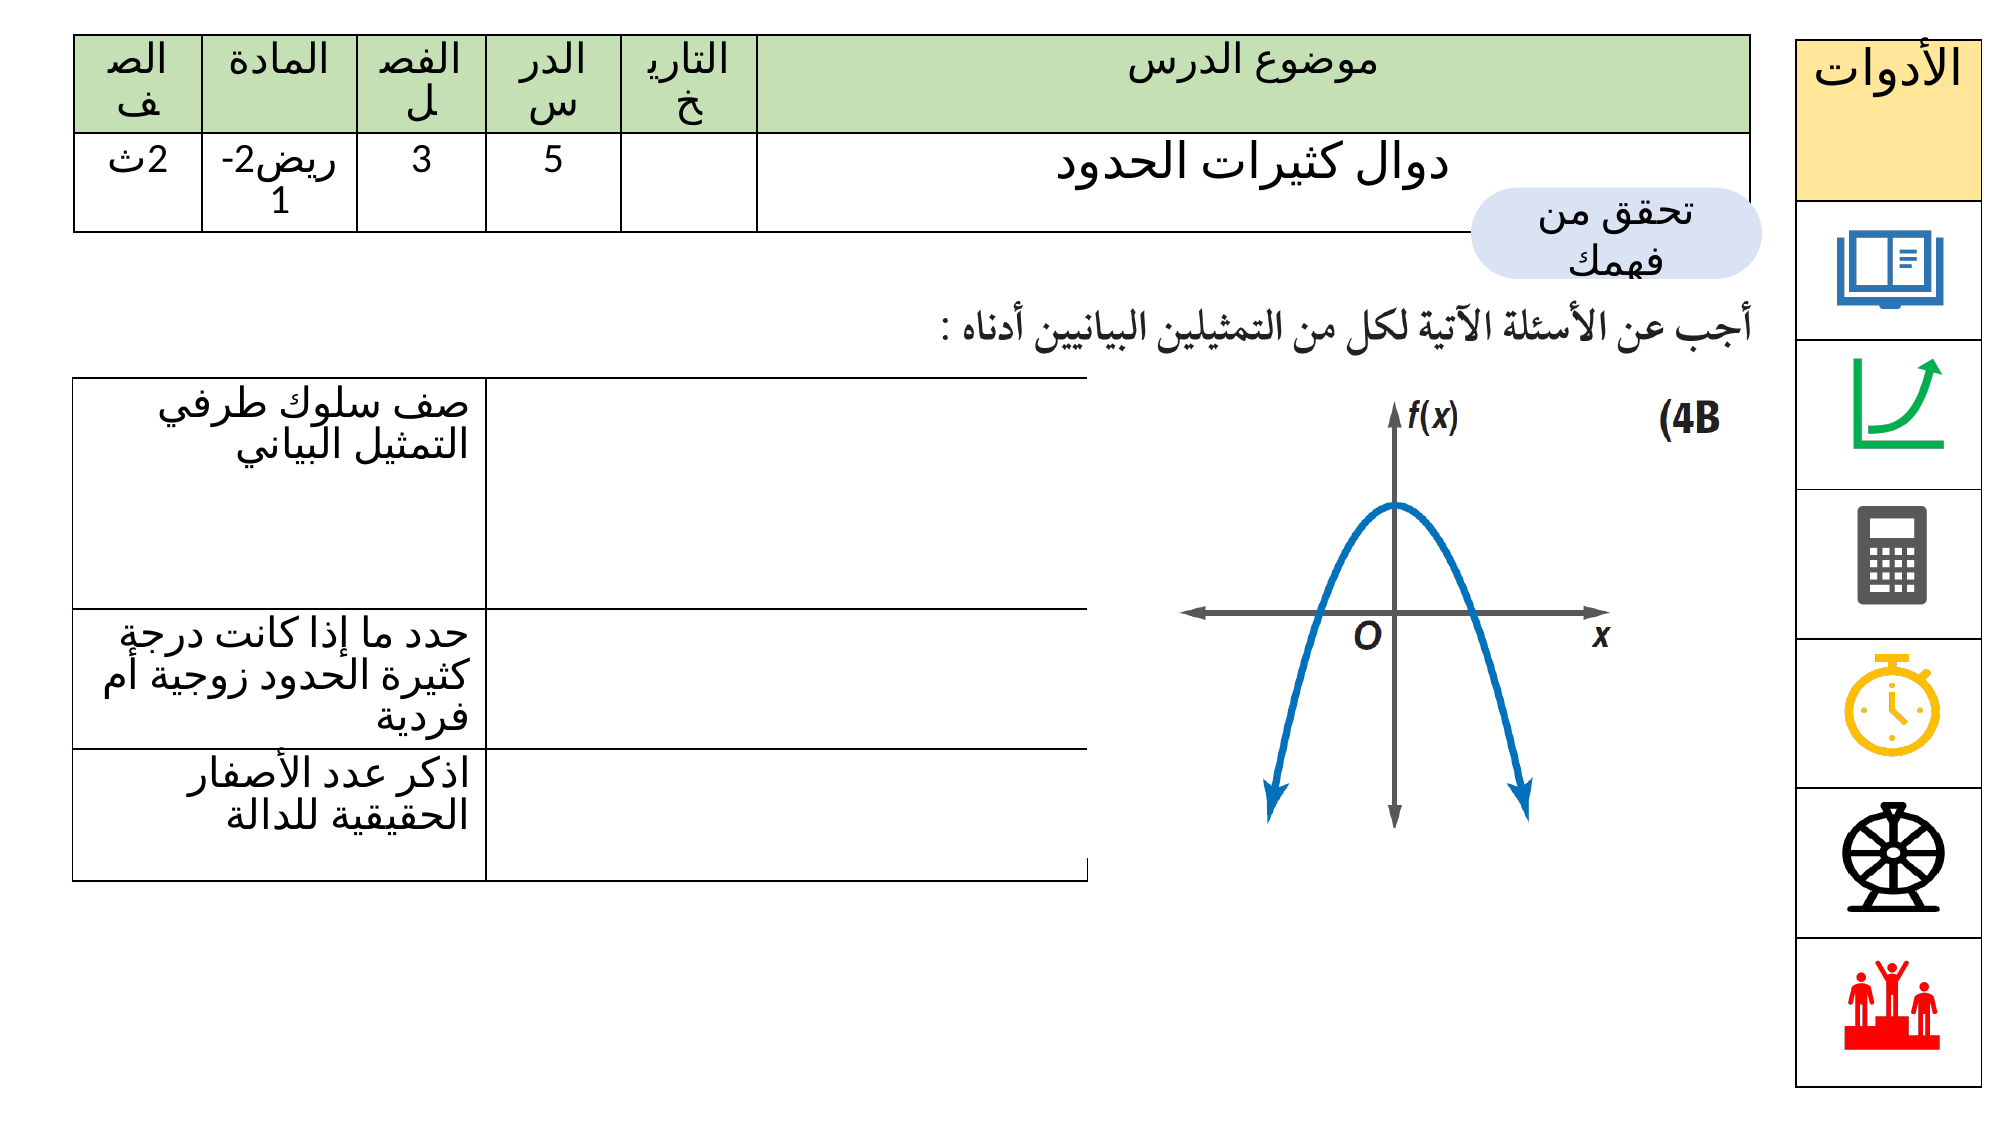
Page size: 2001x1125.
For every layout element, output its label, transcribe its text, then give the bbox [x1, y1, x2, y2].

picture [1835, 948, 1949, 1062]
picture [1832, 211, 1948, 327]
table_header صف سلوك طرفي التمثيل البياني [73, 379, 485, 608]
text_box تحقق من فهمك [1470, 186, 1764, 279]
table_cell حدد ما إذا كانت درجة كثيرة الحدود زوجية أم فردية [73, 610, 485, 748]
picture [1833, 496, 1951, 614]
picture [1827, 802, 1961, 912]
picture [1087, 370, 1742, 858]
table_cell [487, 610, 1087, 748]
table_header [487, 379, 1087, 608]
picture [1835, 340, 1962, 467]
table_cell [487, 750, 1087, 880]
picture [1825, 642, 1959, 768]
table_cell اذكر عدد الأصفار الحقيقية للدالة [73, 750, 485, 880]
picture [894, 279, 1777, 360]
